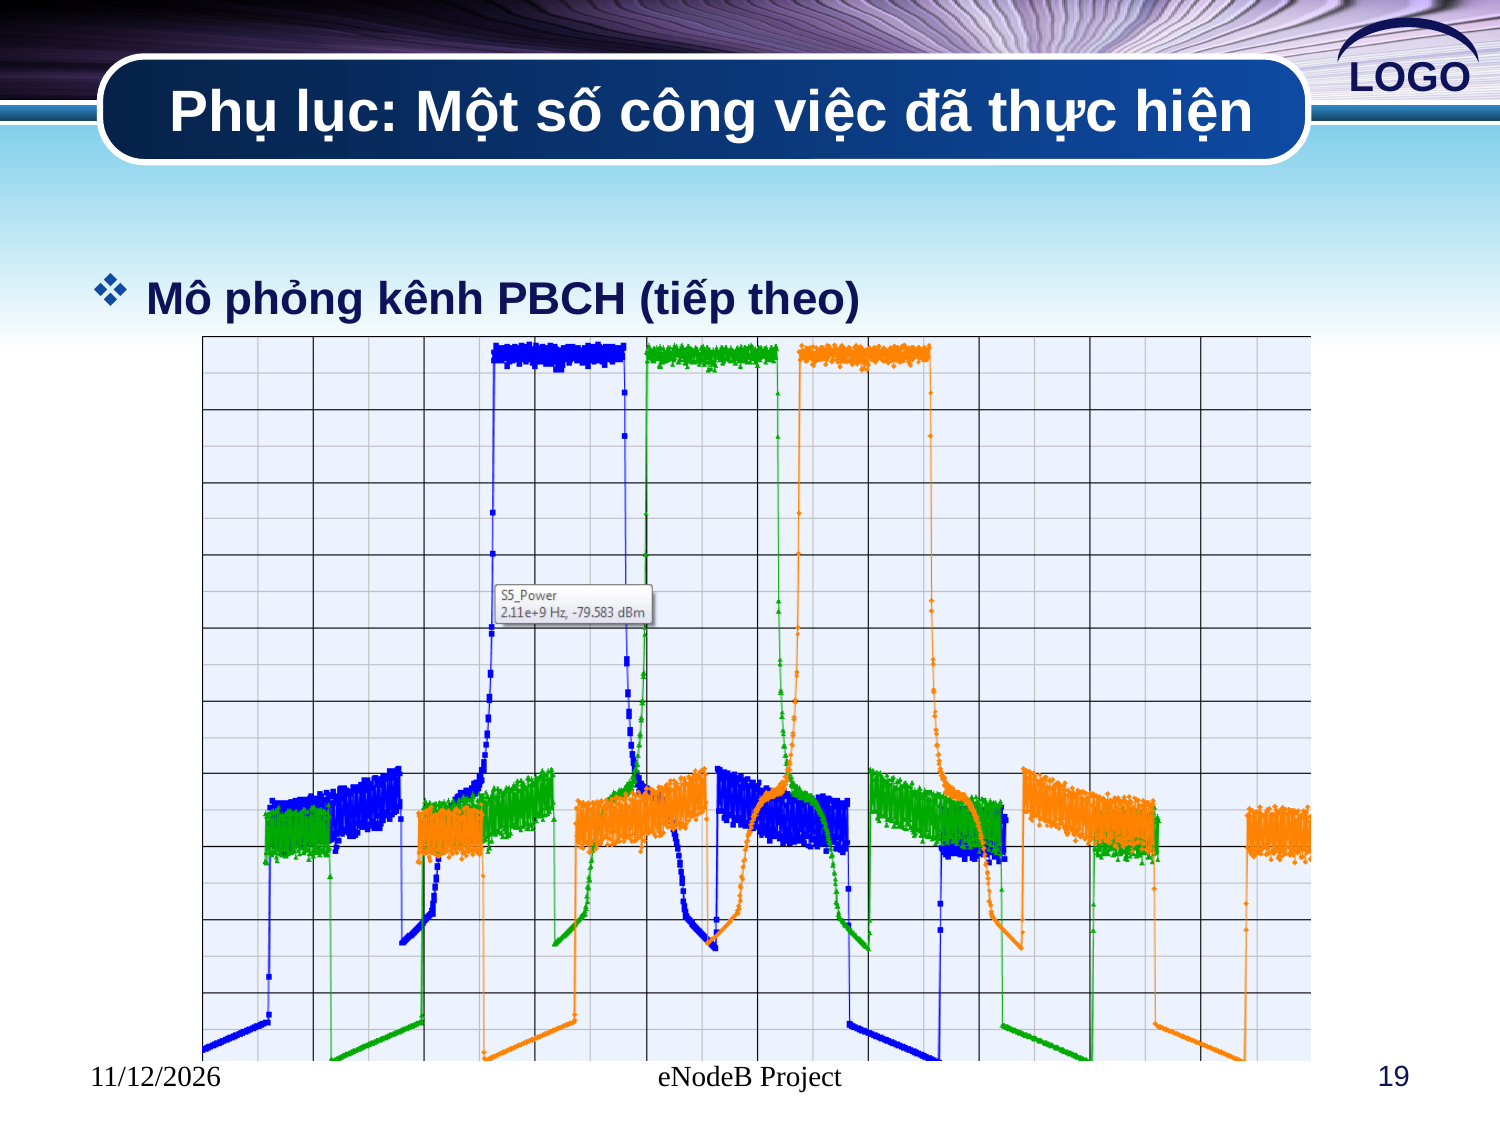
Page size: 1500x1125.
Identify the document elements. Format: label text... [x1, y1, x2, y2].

title Phụ lục: Một số công việc đã thực hiện [137, 61, 1288, 154]
list Mô phỏng kênh PBCH (tiếp theo) [75, 249, 1425, 995]
slide_number 19 [1074, 1050, 1425, 1103]
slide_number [75, 1050, 425, 1103]
picture [201, 336, 1311, 1061]
picture [0, 0, 1500, 100]
footer eNodeB Project [512, 1068, 988, 1103]
